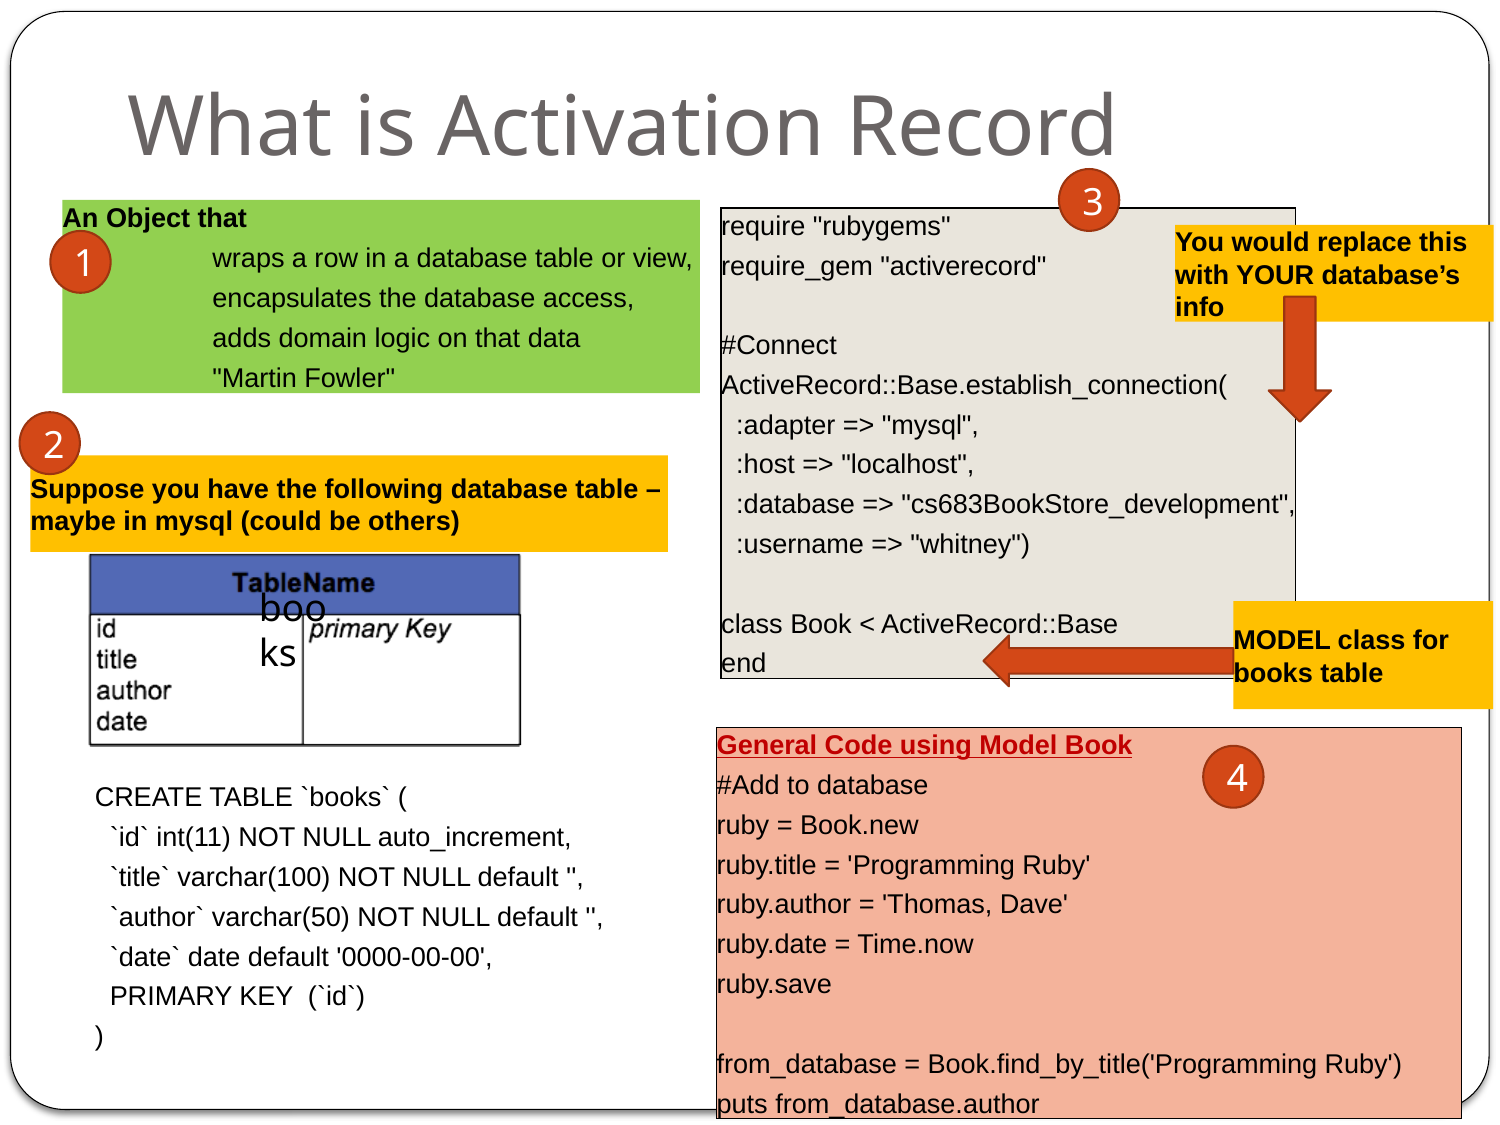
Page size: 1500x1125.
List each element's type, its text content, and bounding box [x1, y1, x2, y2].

picture [87, 551, 523, 747]
text_box 3 [1057, 167, 1121, 232]
text_box 1 [49, 229, 112, 294]
text_box [1267, 295, 1333, 423]
text_box You would replace this with YOUR database’s info [1175, 224, 1494, 322]
title What is Activation Record [112, 0, 1388, 188]
text_box 4 [1202, 744, 1265, 809]
text_box 2 [18, 411, 81, 476]
text_box Suppose you have the following database table –maybe in mysql (could be others) [30, 455, 668, 552]
text_box require "rubygems" require_gem "activerecord" #Connect ActiveRecord::Base.establish_connection( :adapter => "mysql", :host => "localhost", :database => "cs683BookStore_development", :username => "whitney") class Book < ActiveRecord::Base end [721, 207, 1296, 679]
text_box General Code using Model Book #Add to database ruby = Book.new ruby.title = 'Programming Ruby' ruby.author = 'Thomas, Dave' ruby.date = Time.now ruby.save from_database = Book.find_by_title('Programming Ruby') puts from_database.author [716, 727, 1462, 1119]
text_box [982, 634, 1235, 688]
text_box MODEL class for books table [1233, 601, 1494, 710]
text_box An Object that wraps a row in a database table or view, encapsulates the database access, adds domain logic on that data "Martin Fowler" [62, 199, 700, 394]
text_box CREATE TABLE `books` ( `id` int(11) NOT NULL auto_increment, `title` varchar(100) NOT NULL default '', `author` varchar(50) NOT NULL default '', `date` date default '0000-00-00', PRIMARY KEY (`id`) ) [94, 779, 604, 1052]
